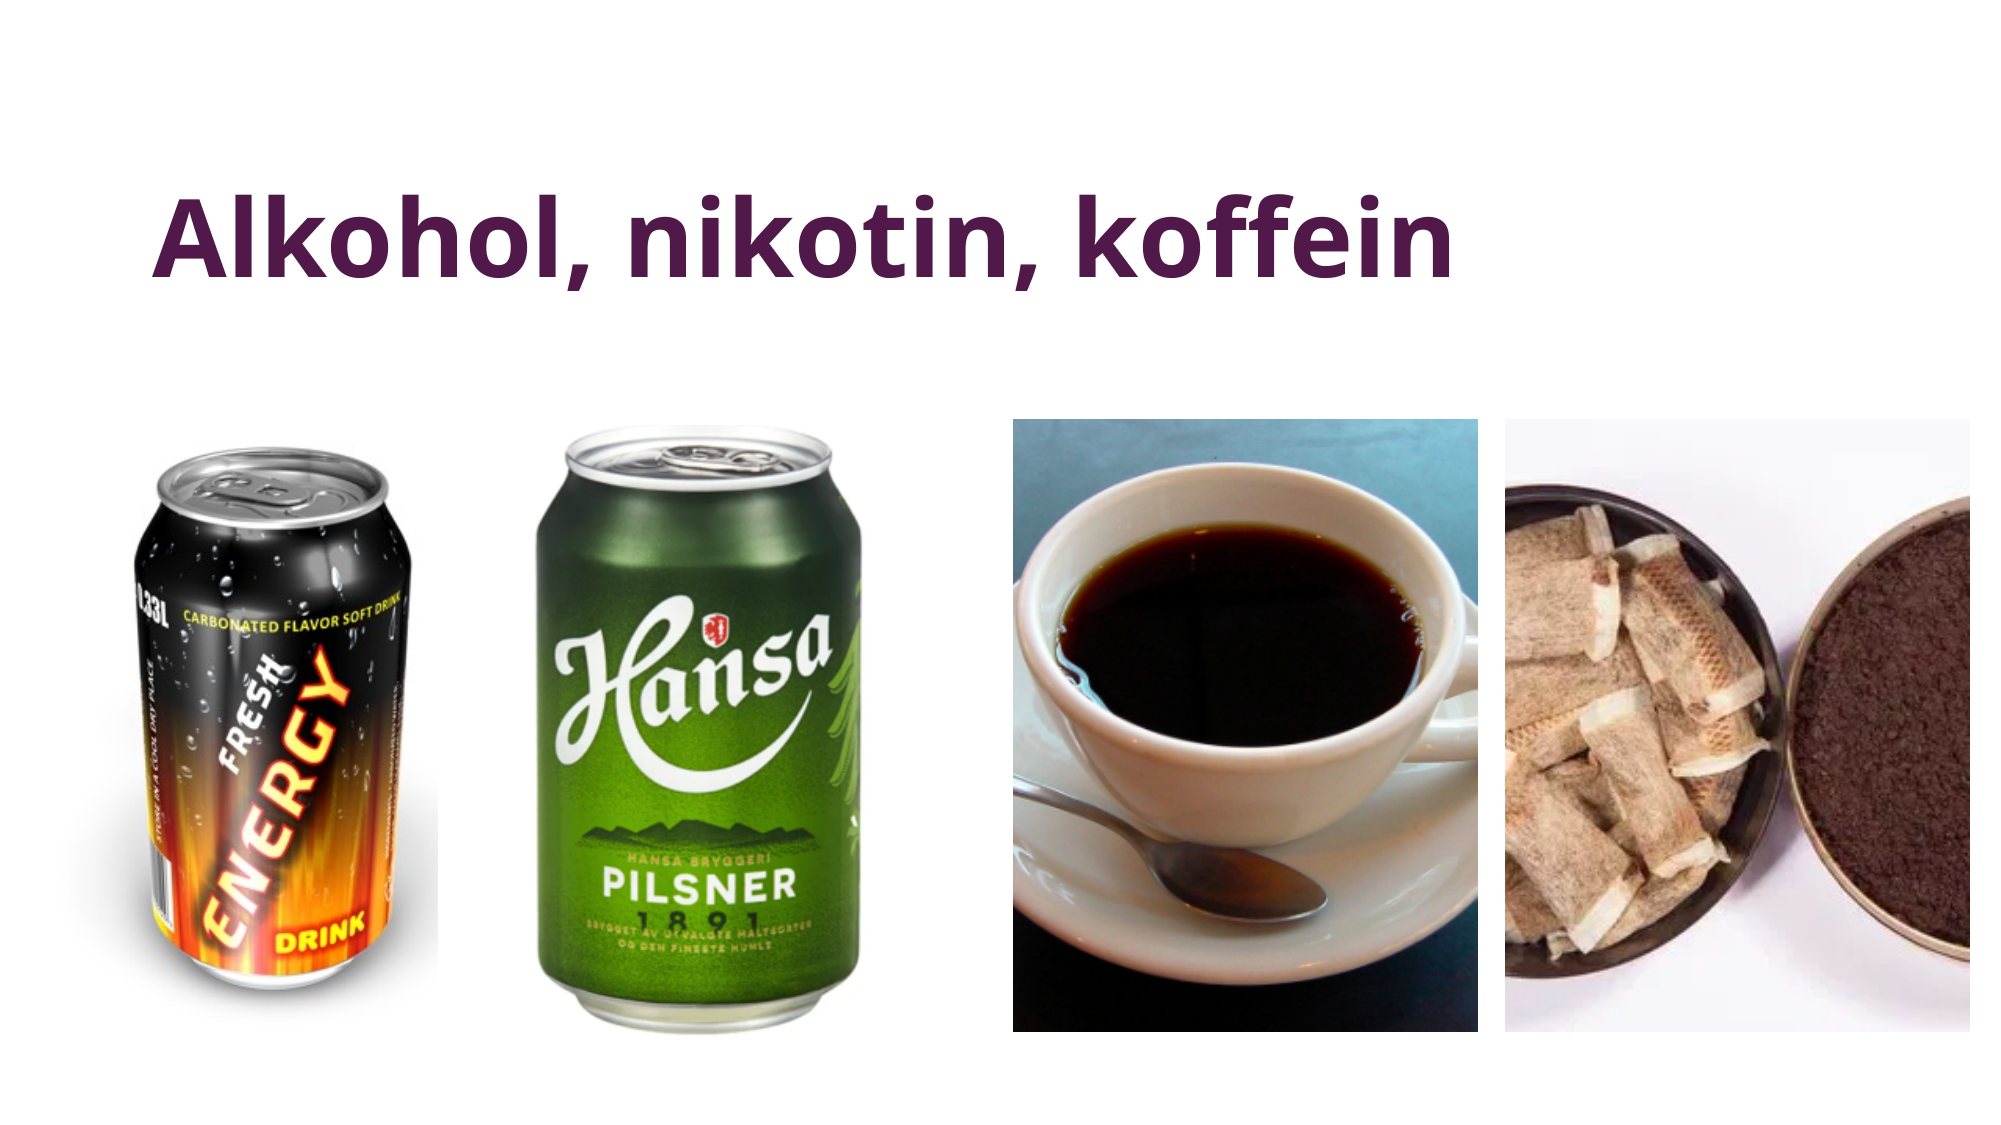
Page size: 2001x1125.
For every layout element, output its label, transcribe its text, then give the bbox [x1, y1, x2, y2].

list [1013, 419, 1478, 1032]
title Alkohol, nikotin, koffein [137, 91, 1863, 394]
picture [1505, 419, 1970, 1032]
picture [29, 419, 903, 1038]
